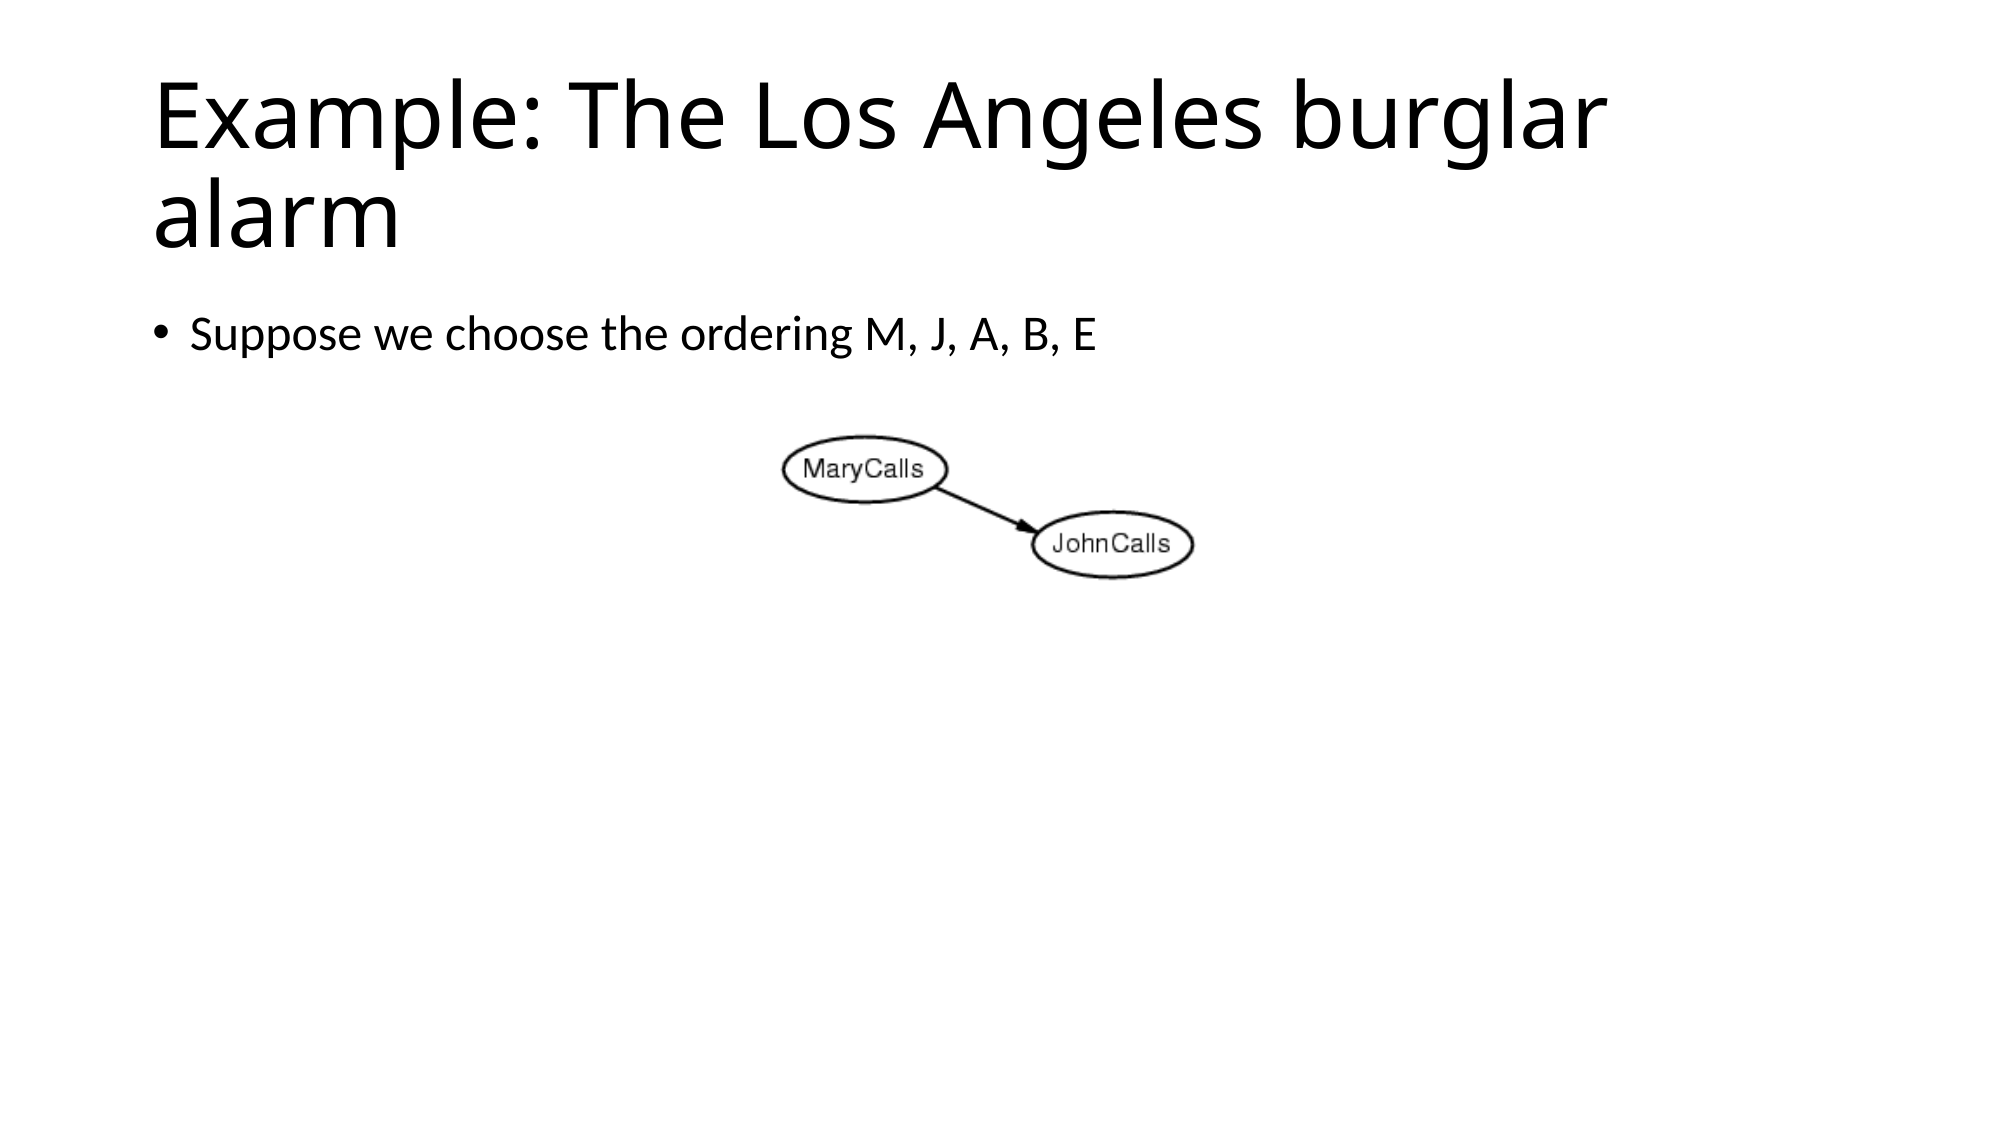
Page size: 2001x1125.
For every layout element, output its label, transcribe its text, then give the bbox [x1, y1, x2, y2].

list Suppose we choose the ordering M, J, A, B, E [137, 299, 1863, 1014]
title Example: The Los Angeles burglar alarm [137, 59, 1863, 278]
picture [713, 424, 1276, 914]
